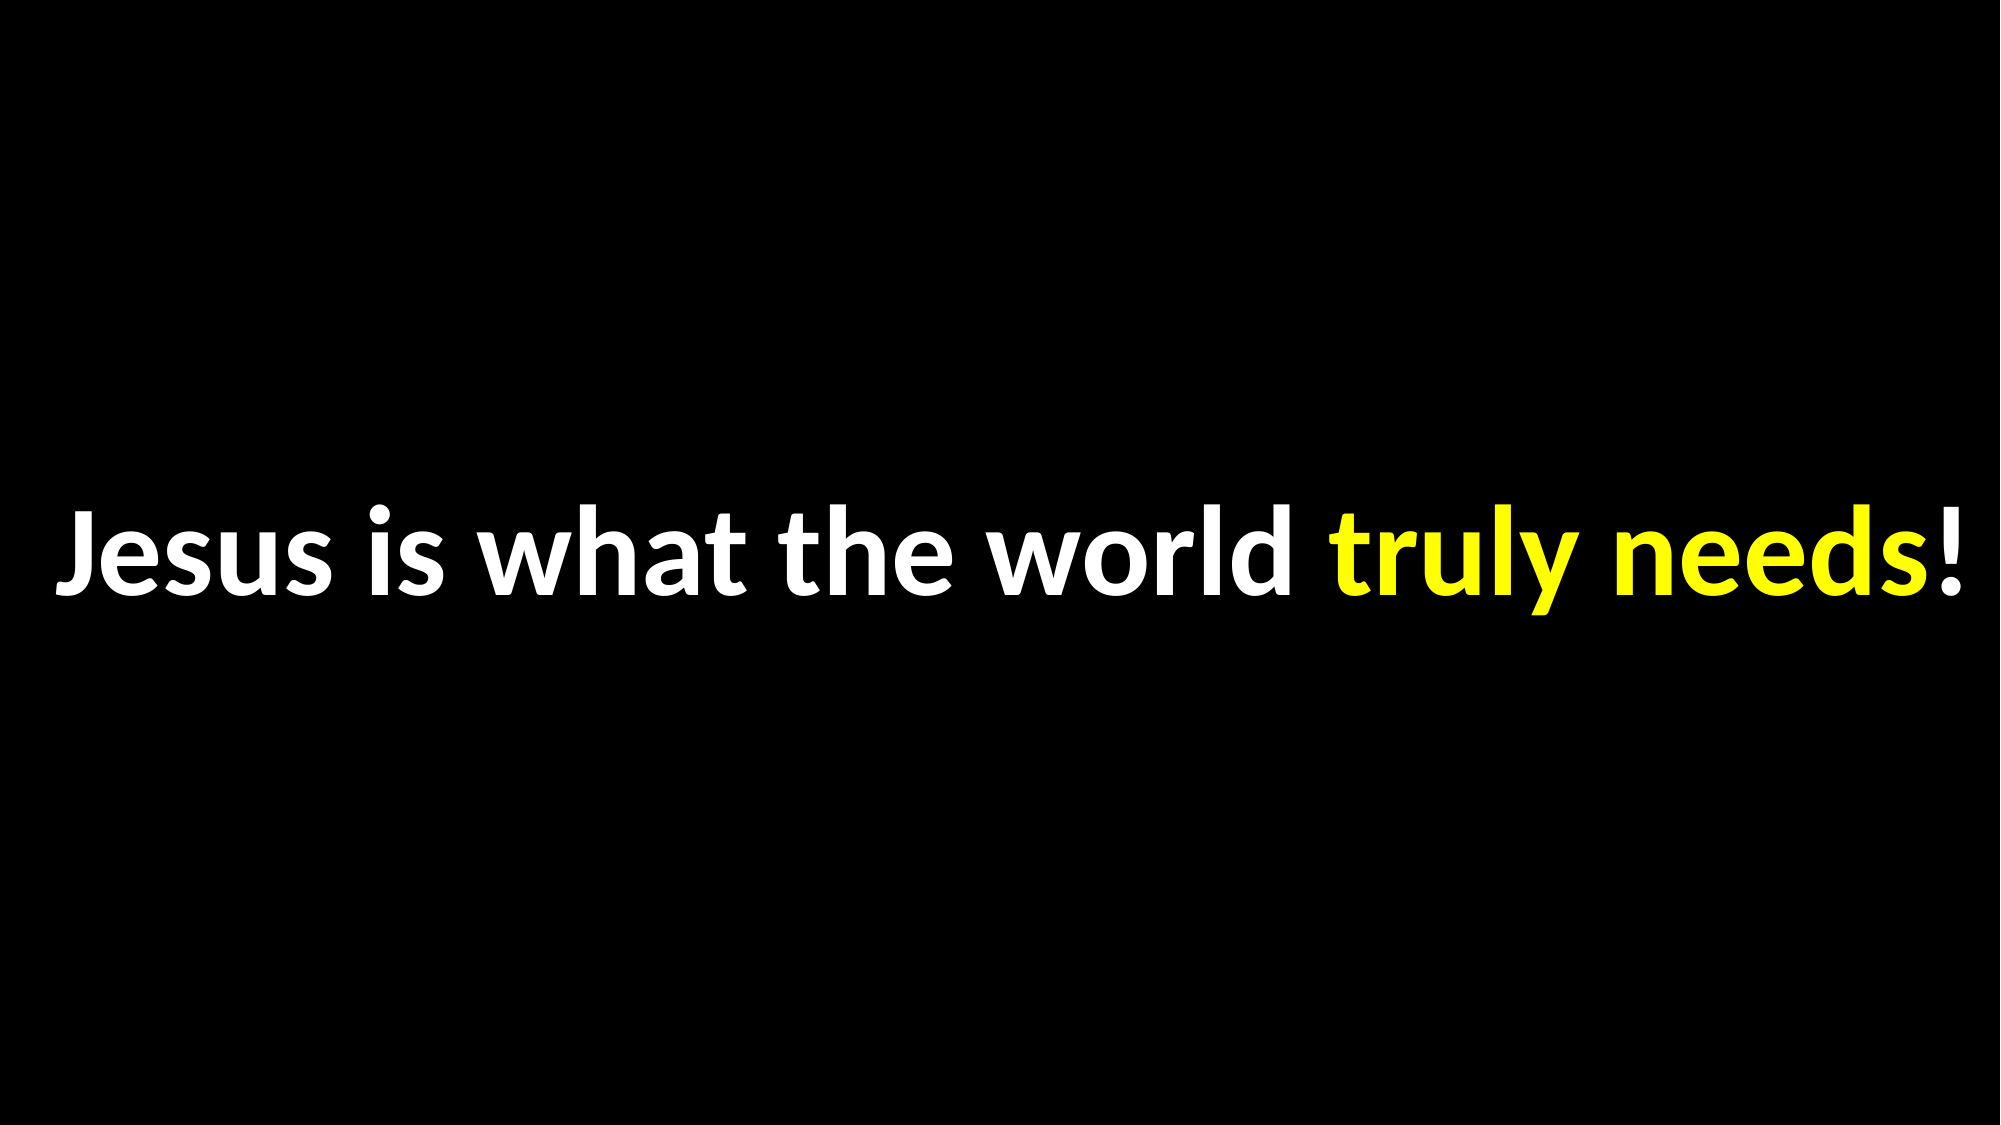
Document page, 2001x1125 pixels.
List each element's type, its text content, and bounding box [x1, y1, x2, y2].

list Jesus is what the world truly needs! [0, 0, 2000, 1098]
